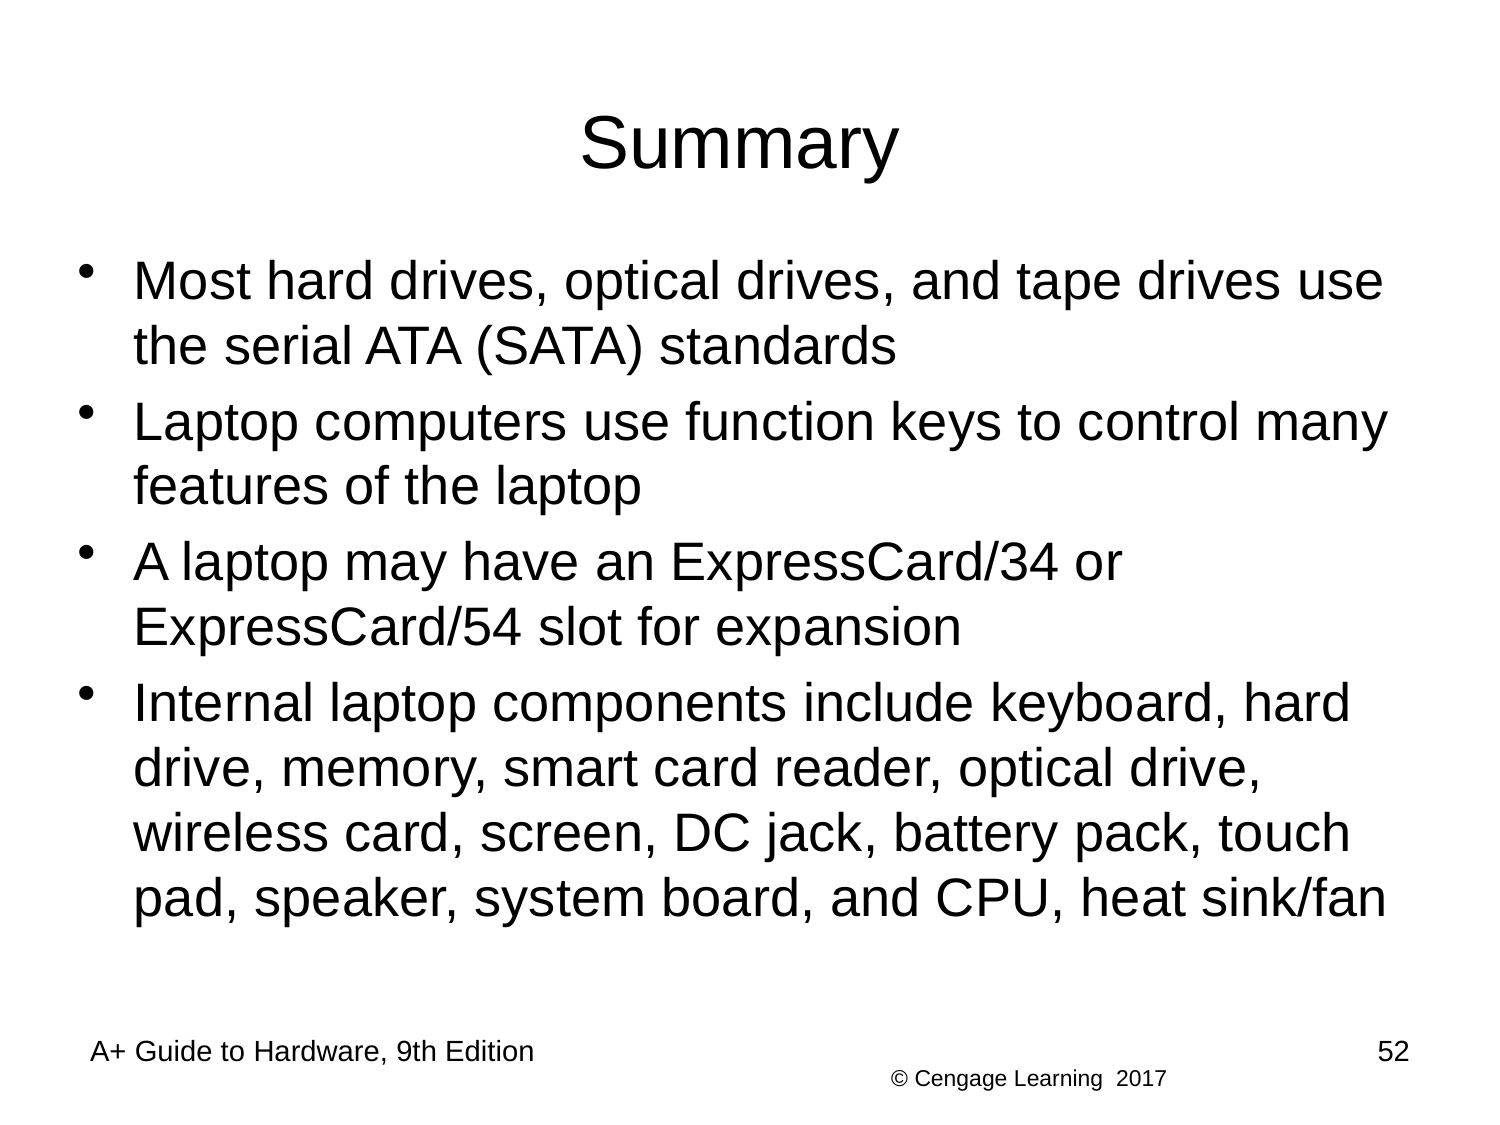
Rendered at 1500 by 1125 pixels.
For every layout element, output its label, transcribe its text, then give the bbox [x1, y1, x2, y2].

list Most hard drives, optical drives, and tape drives use the serial ATA (SATA) standards Laptop computers use function keys to control many features of the laptop A laptop may have an ExpressCard/34 or ExpressCard/54 slot for expansion Internal laptop components include keyboard, hard drive, memory, smart card reader, optical drive, wireless card, screen, DC jack, battery pack, touch pad, speaker, system board, and CPU, heat sink/fan [62, 237, 1450, 988]
slide_number 52 [1312, 1024, 1426, 1103]
footer A+ Guide to Hardware, 9th Edition [74, 1024, 588, 1103]
title Summary [75, 45, 1425, 233]
